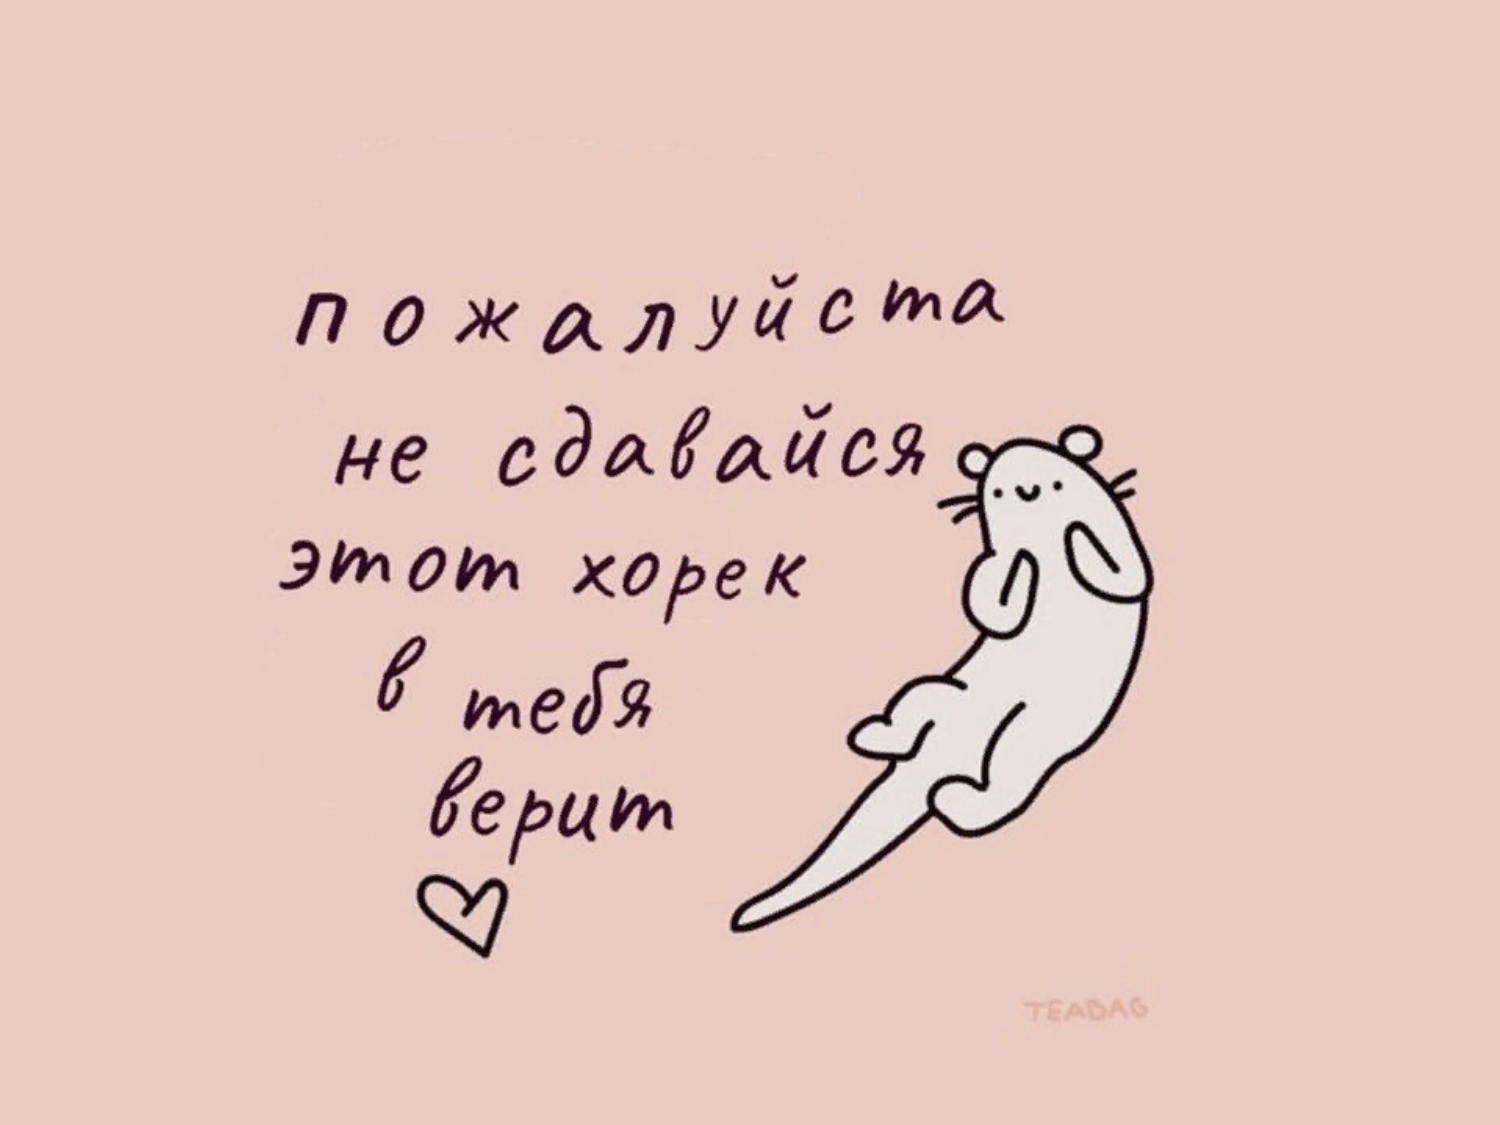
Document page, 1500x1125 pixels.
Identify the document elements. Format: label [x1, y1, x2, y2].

picture [175, 2, 1325, 1123]
